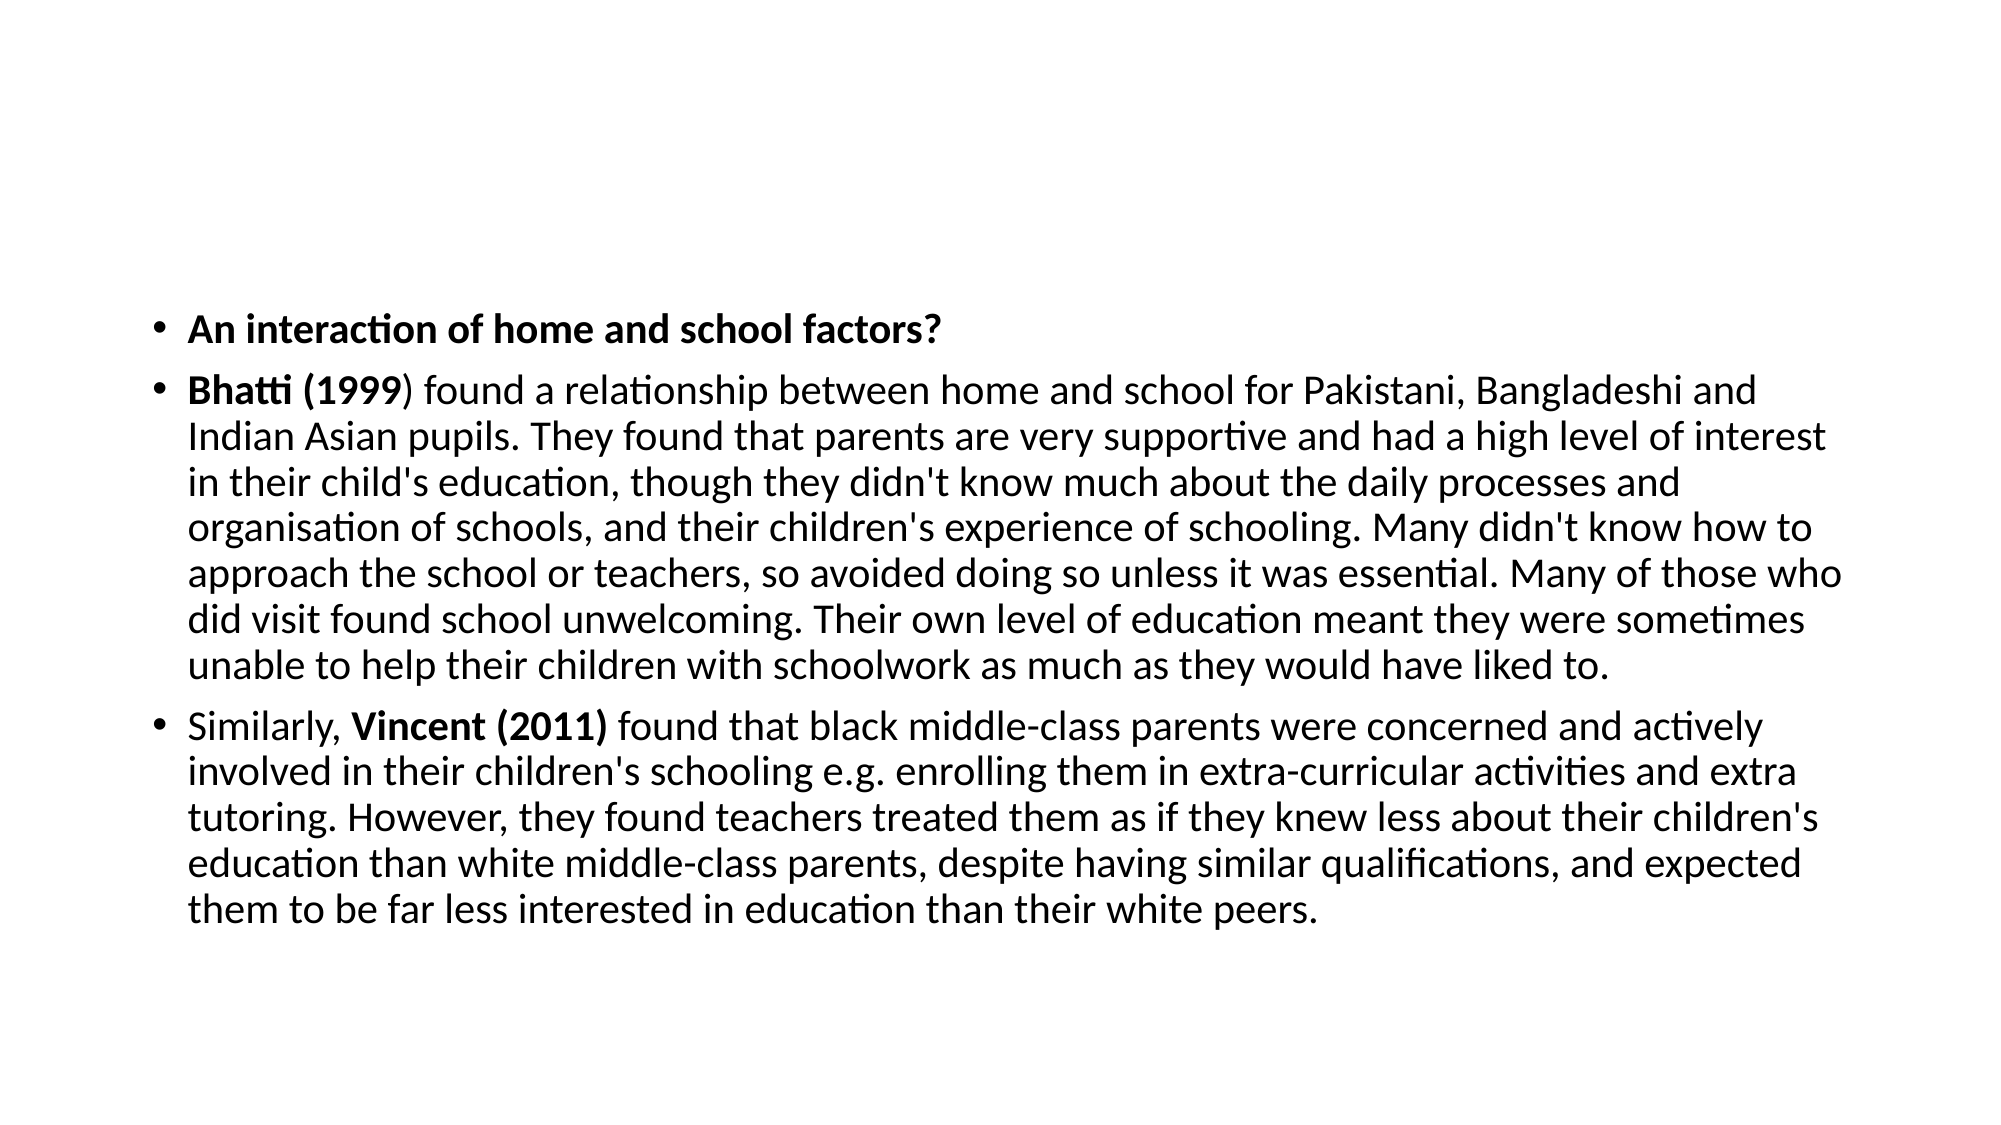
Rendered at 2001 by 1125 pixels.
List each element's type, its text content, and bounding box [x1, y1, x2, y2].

list An interaction of home and school factors? Bhatti (1999) found a relationship between home and school for Pakistani, Bangladeshi and Indian Asian pupils. They found that parents are very supportive and had a high level of interest in their child's education, though they didn't know much about the daily processes and organisation of schools, and their children's experience of schooling. Many didn't know how to approach the school or teachers, so avoided doing so unless it was essential. Many of those who did visit found school unwelcoming. Their own level of education meant they were sometimes unable to help their children with schoolwork as much as they would have liked to. Similarly, Vincent (2011) found that black middle-class parents were concerned and actively involved in their children's schooling e.g. enrolling them in extra-curricular activities and extra tutoring. However, they found teachers treated them as if they knew less about their children's education than white middle-class parents, despite having similar qualifications, and expected them to be far less interested in education than their white peers. [137, 299, 1863, 1014]
